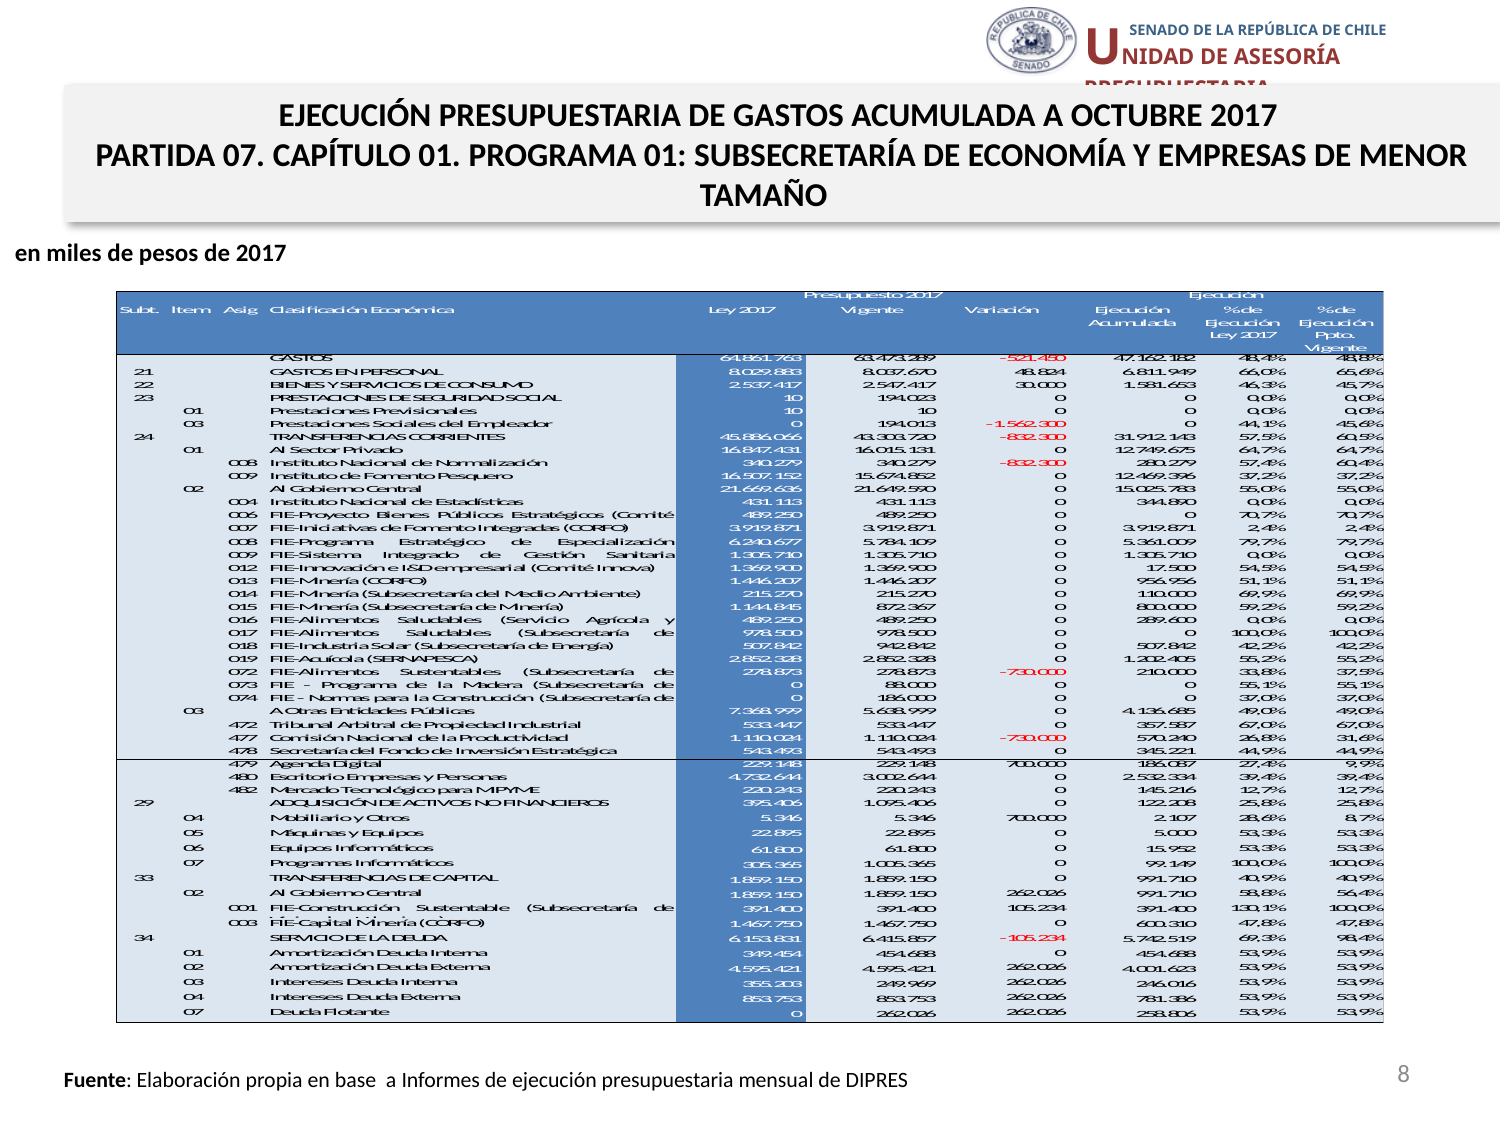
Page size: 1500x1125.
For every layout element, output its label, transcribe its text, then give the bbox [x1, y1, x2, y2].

picture [986, 7, 1079, 76]
text_box EJECUCIÓN PRESUPUESTARIA DE GASTOS ACUMULADA A OCTUBRE 2017 PARTIDA 07. CAPÍTULO 01. PROGRAMA 01: SUBSECRETARÍA DE ECONOMÍA Y EMPRESAS DE MENOR TAMAÑO [64, 85, 1500, 222]
text_box en miles de pesos de 2017 [0, 229, 1350, 267]
slide_number 8 [1074, 1042, 1425, 1103]
picture [115, 290, 1385, 1024]
footer Fuente: Elaboración propia en base a Informes de ejecución presupuestaria mensual de DIPRES [48, 1058, 1428, 1119]
